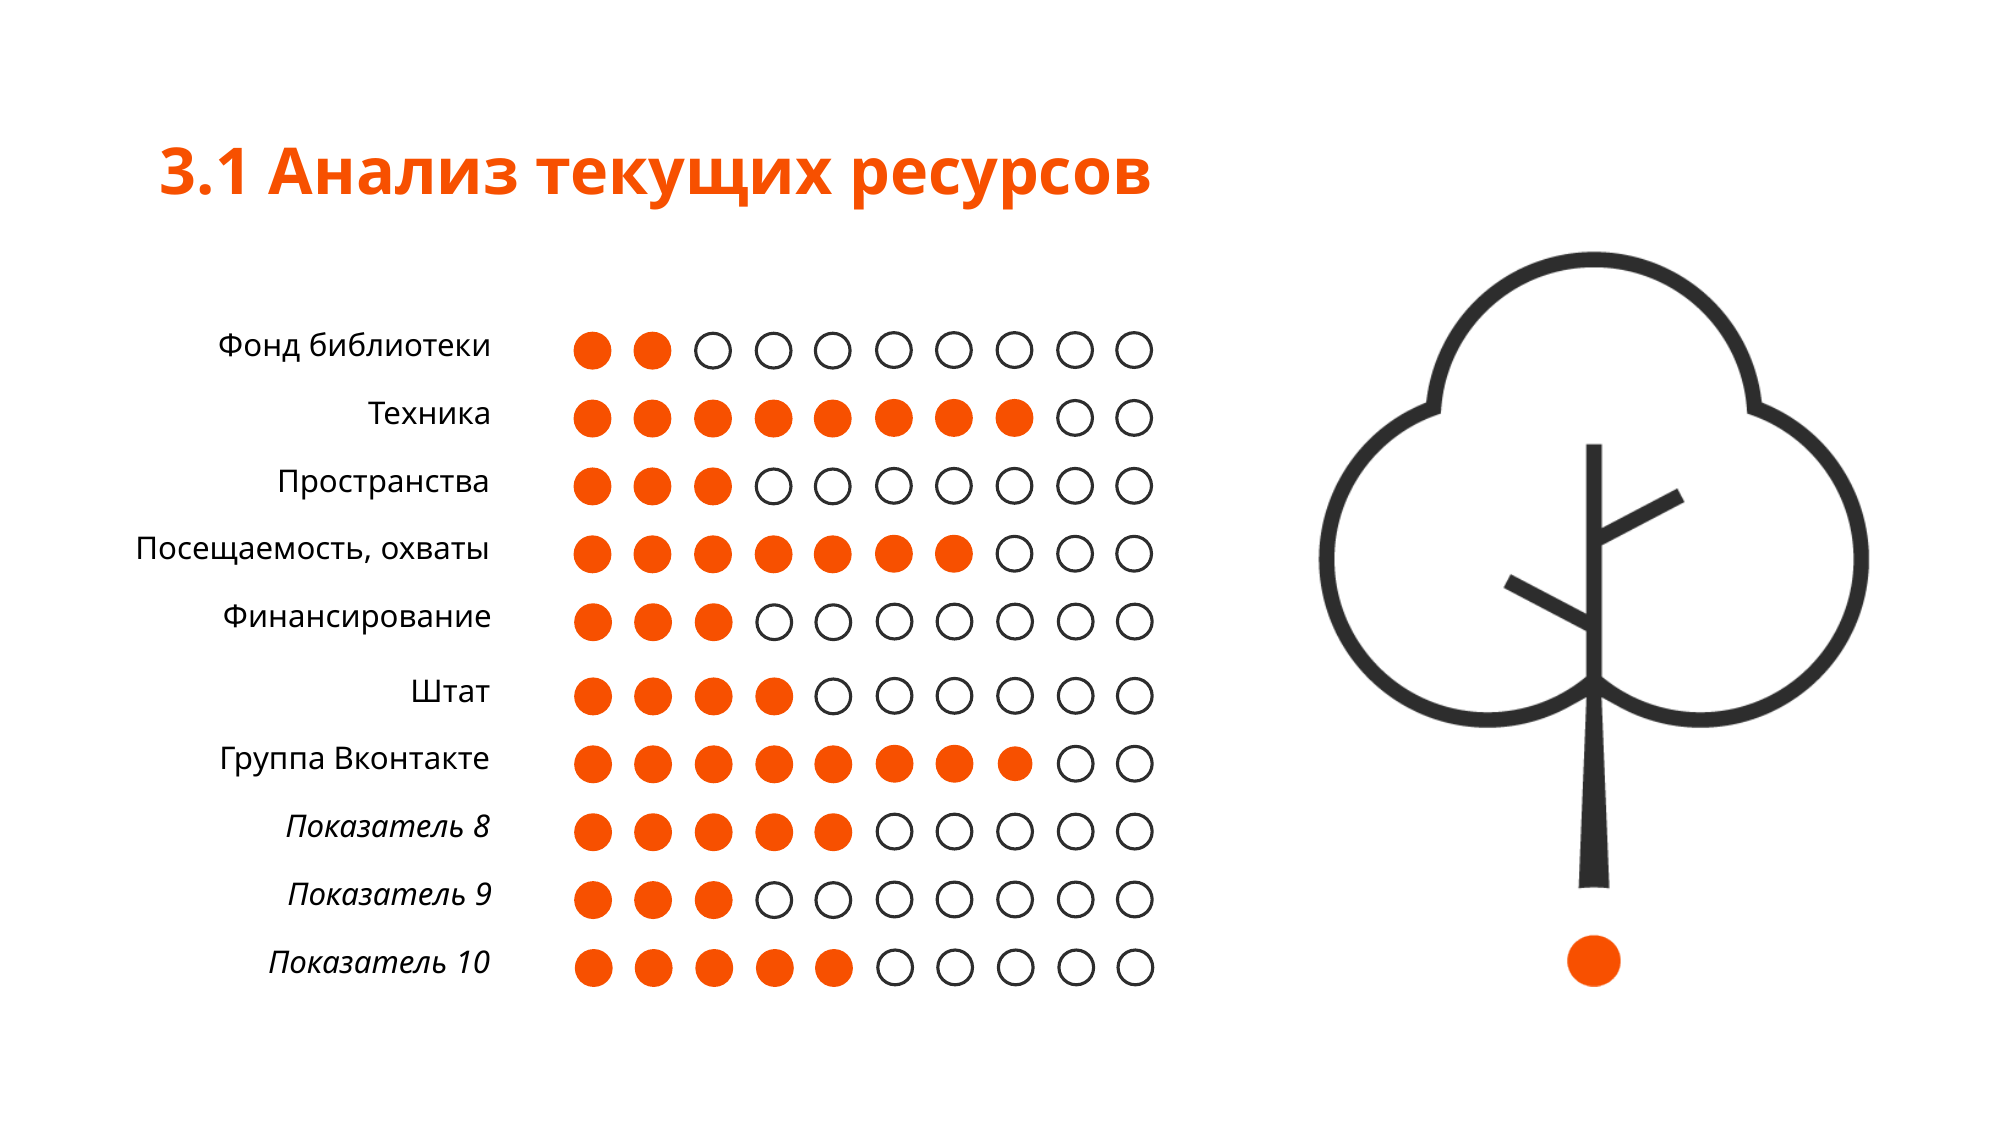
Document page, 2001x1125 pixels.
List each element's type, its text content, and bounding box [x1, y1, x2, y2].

text_box [876, 468, 912, 504]
text_box [575, 679, 611, 714]
text_box [575, 333, 610, 369]
text_box [696, 679, 732, 714]
text_box Показатель 9 [250, 866, 508, 920]
text_box [997, 882, 1033, 917]
text_box [756, 401, 791, 436]
text_box [575, 604, 611, 640]
text_box [756, 679, 792, 714]
text_box [937, 678, 972, 714]
text_box [815, 469, 851, 504]
text_box [815, 401, 851, 436]
text_box [877, 604, 912, 639]
text_box [936, 536, 972, 572]
text_box [1117, 882, 1153, 917]
text_box [635, 679, 671, 714]
text_box [1116, 400, 1152, 436]
text_box [1116, 332, 1152, 368]
text_box [1058, 604, 1094, 639]
text_box [695, 536, 731, 572]
text_box [877, 746, 912, 782]
text_box [1058, 882, 1094, 917]
text_box [997, 332, 1032, 368]
text_box [756, 469, 791, 504]
text_box [1116, 536, 1152, 572]
text_box [815, 536, 851, 572]
picture [1315, 248, 1873, 988]
text_box [876, 332, 912, 368]
text_box [575, 401, 610, 436]
text_box [575, 882, 611, 918]
text_box [1057, 536, 1093, 572]
text_box [816, 950, 852, 986]
text_box [997, 678, 1033, 714]
text_box [815, 604, 851, 640]
text_box [1057, 468, 1093, 504]
text_box [696, 950, 732, 986]
text_box [1058, 746, 1094, 782]
text_box [997, 400, 1032, 436]
text_box [756, 333, 791, 369]
text_box [695, 333, 731, 369]
text_box [1058, 814, 1094, 849]
text_box [876, 536, 912, 572]
text_box [575, 746, 611, 782]
text_box [997, 604, 1033, 639]
text_box [635, 746, 671, 782]
text_box [1117, 678, 1153, 714]
text_box [815, 882, 851, 918]
text_box [575, 536, 610, 572]
text_box [635, 401, 670, 436]
text_box [756, 746, 792, 782]
text_box [1117, 604, 1153, 639]
text_box [1058, 950, 1094, 985]
text_box [696, 882, 732, 918]
text_box Финансирование [147, 589, 508, 642]
text_box [1116, 468, 1152, 504]
text_box [696, 746, 732, 782]
text_box Фонд библиотеки [146, 317, 507, 370]
text_box [635, 536, 670, 572]
text_box [1058, 678, 1094, 714]
text_box [635, 814, 671, 850]
text_box [635, 604, 671, 640]
text_box [1057, 332, 1093, 368]
text_box [877, 678, 912, 714]
text_box [877, 882, 912, 917]
text_box [695, 469, 731, 504]
text_box [936, 468, 972, 504]
text_box [937, 882, 972, 917]
text_box [756, 604, 792, 640]
text_box Группа Вконтакте [127, 731, 506, 784]
text_box [937, 950, 973, 985]
text_box [756, 814, 792, 850]
text_box [815, 679, 851, 714]
text_box [1118, 950, 1153, 985]
text_box [635, 333, 670, 369]
text_box [695, 401, 731, 436]
text_box [1117, 814, 1153, 849]
text_box [936, 332, 972, 368]
text_box [937, 746, 972, 782]
text_box [575, 814, 611, 850]
text_box [1057, 400, 1093, 436]
text_box [815, 814, 851, 850]
text_box [815, 333, 851, 369]
text_box [757, 950, 793, 986]
text_box [997, 536, 1032, 572]
text_box [696, 604, 732, 640]
text_box [937, 814, 972, 849]
text_box [696, 814, 732, 850]
text_box [997, 814, 1033, 849]
text_box [576, 950, 612, 986]
text_box [936, 400, 972, 436]
text_box [815, 746, 851, 782]
text_box [1117, 746, 1153, 782]
text_box [998, 950, 1034, 985]
text_box Пространства [248, 453, 506, 506]
text_box [756, 536, 791, 572]
text_box [575, 469, 610, 504]
text_box [937, 604, 972, 639]
text_box [997, 746, 1033, 782]
text_box [876, 400, 912, 436]
text_box Штат [291, 663, 506, 716]
text_box [635, 882, 671, 918]
text_box [756, 882, 792, 918]
text_box [636, 950, 672, 986]
text_box Техника [292, 385, 507, 438]
text_box [877, 814, 912, 849]
text_box [997, 468, 1032, 504]
text_box [877, 950, 913, 985]
text_box 3.1 Анализ текущих ресурсов [144, 122, 1691, 215]
text_box Показатель 8 [239, 799, 506, 852]
text_box Посещаемость, охваты [80, 521, 506, 574]
text_box Показатель 10 [239, 934, 506, 988]
text_box [635, 469, 670, 504]
